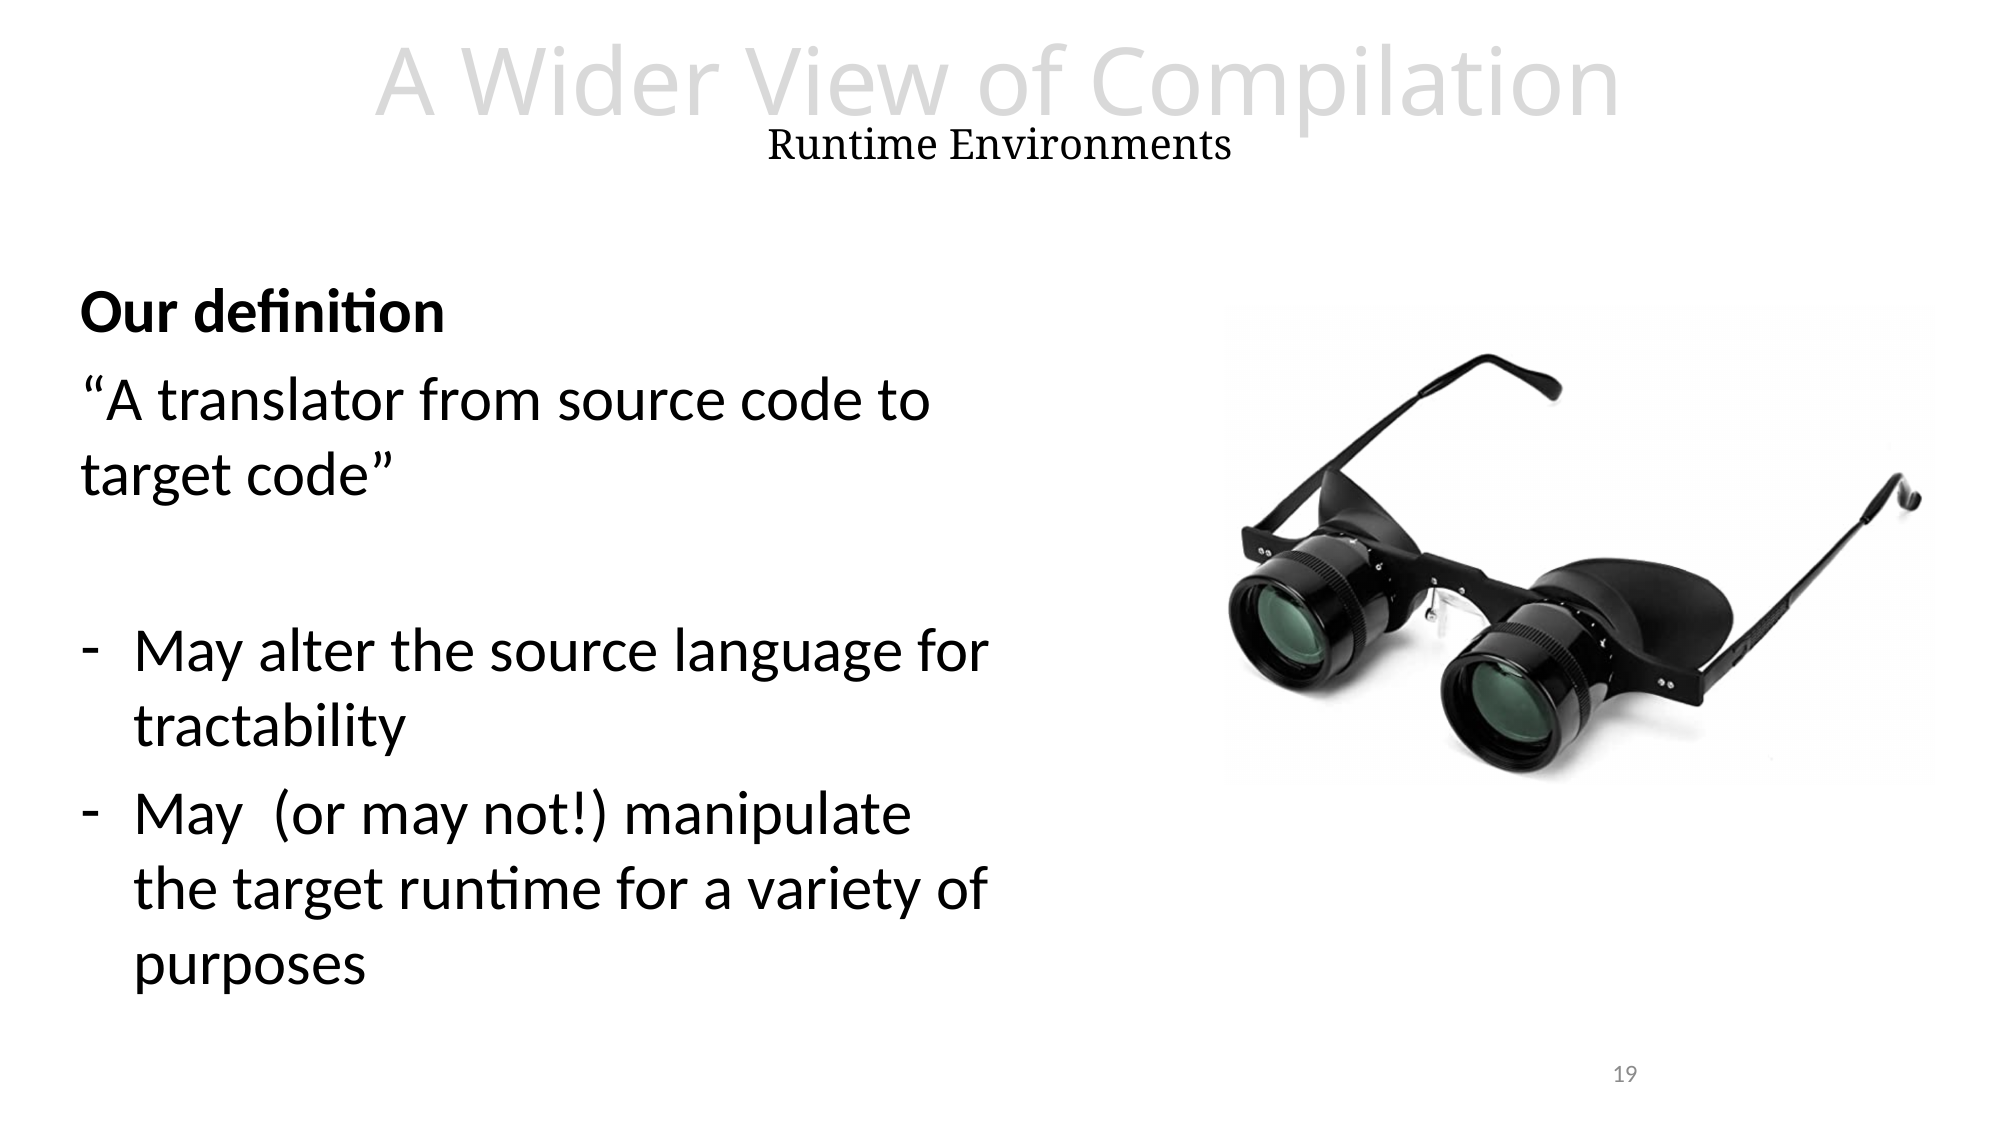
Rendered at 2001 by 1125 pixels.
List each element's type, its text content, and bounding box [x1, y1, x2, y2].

slide_number 19 [1202, 1042, 1653, 1103]
title A Wider View of Compilation Runtime Environments [0, 0, 2000, 219]
text_box Our definition “A translator from source code to target code” May alter the source language for tractability May (or may not!) manipulate the target runtime for a variety of purposes [65, 262, 1010, 1005]
picture [1224, 305, 1935, 785]
